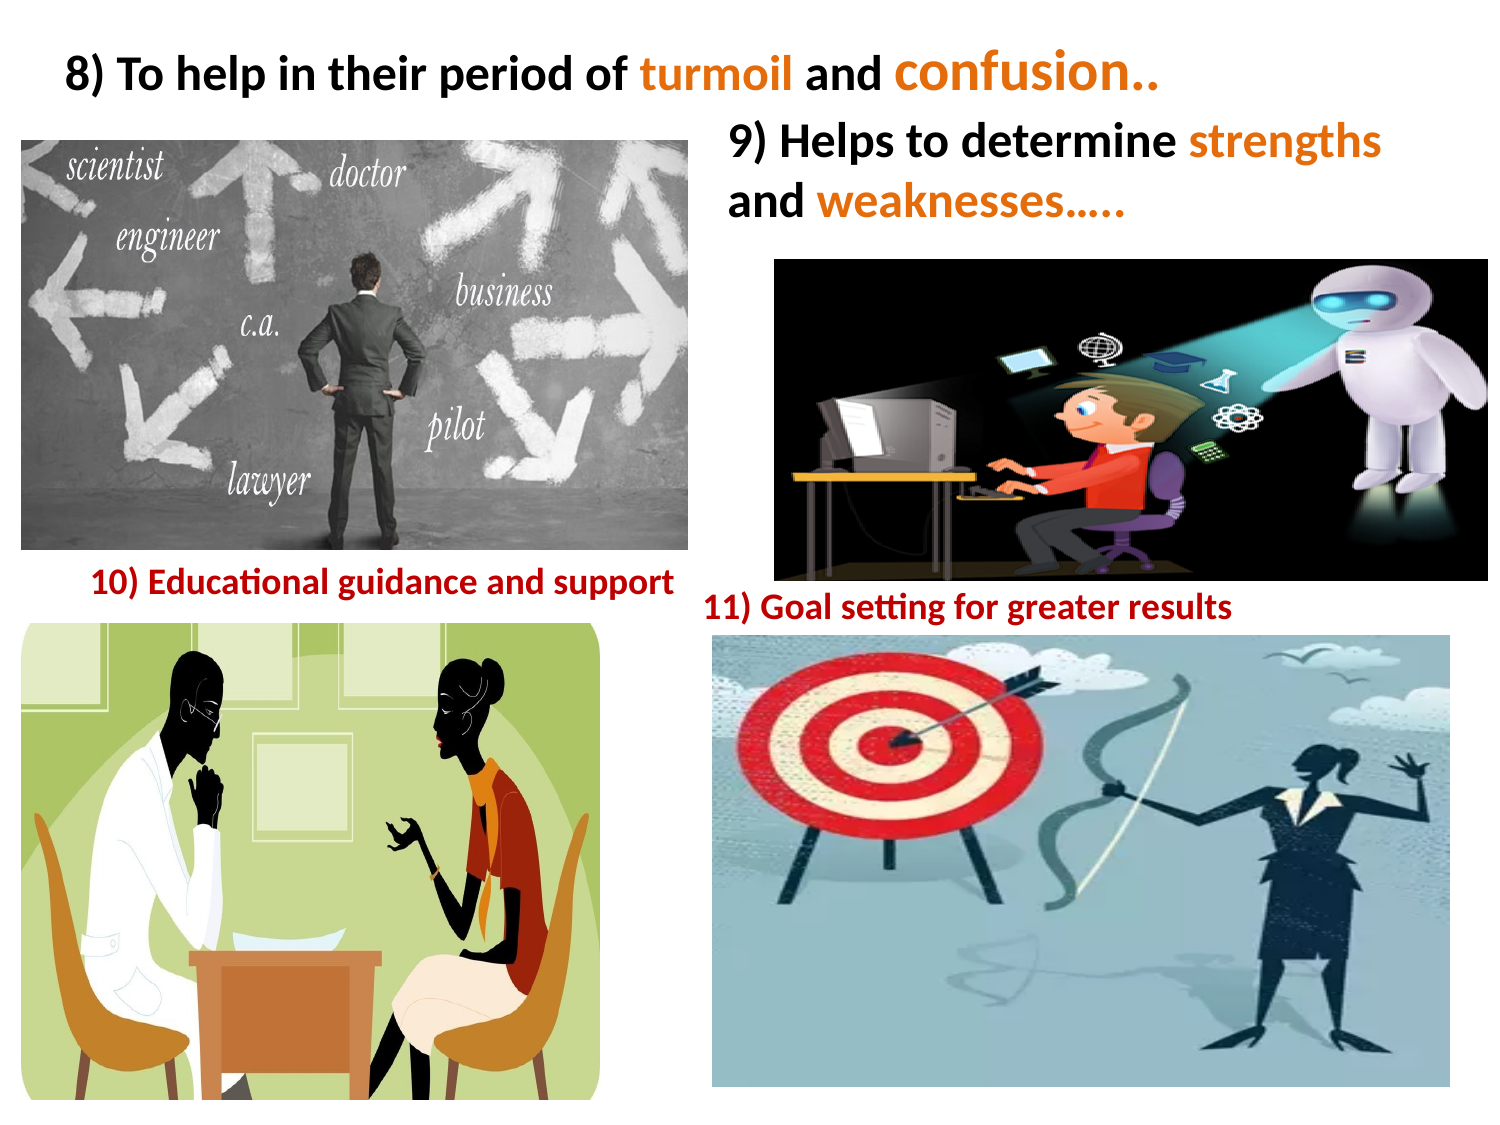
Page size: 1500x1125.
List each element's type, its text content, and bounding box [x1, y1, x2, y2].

picture [20, 623, 601, 1101]
picture [774, 259, 1488, 581]
picture [712, 635, 1451, 1088]
text_box 8) To help in their period of turmoil and confusion.. [50, 24, 1450, 110]
text_box 10) Educational guidance and support [74, 549, 738, 610]
picture [20, 140, 688, 551]
text_box 9) Helps to determine strengths and weaknesses….. [712, 99, 1463, 235]
text_box 11) Goal setting for greater results [687, 574, 1388, 635]
